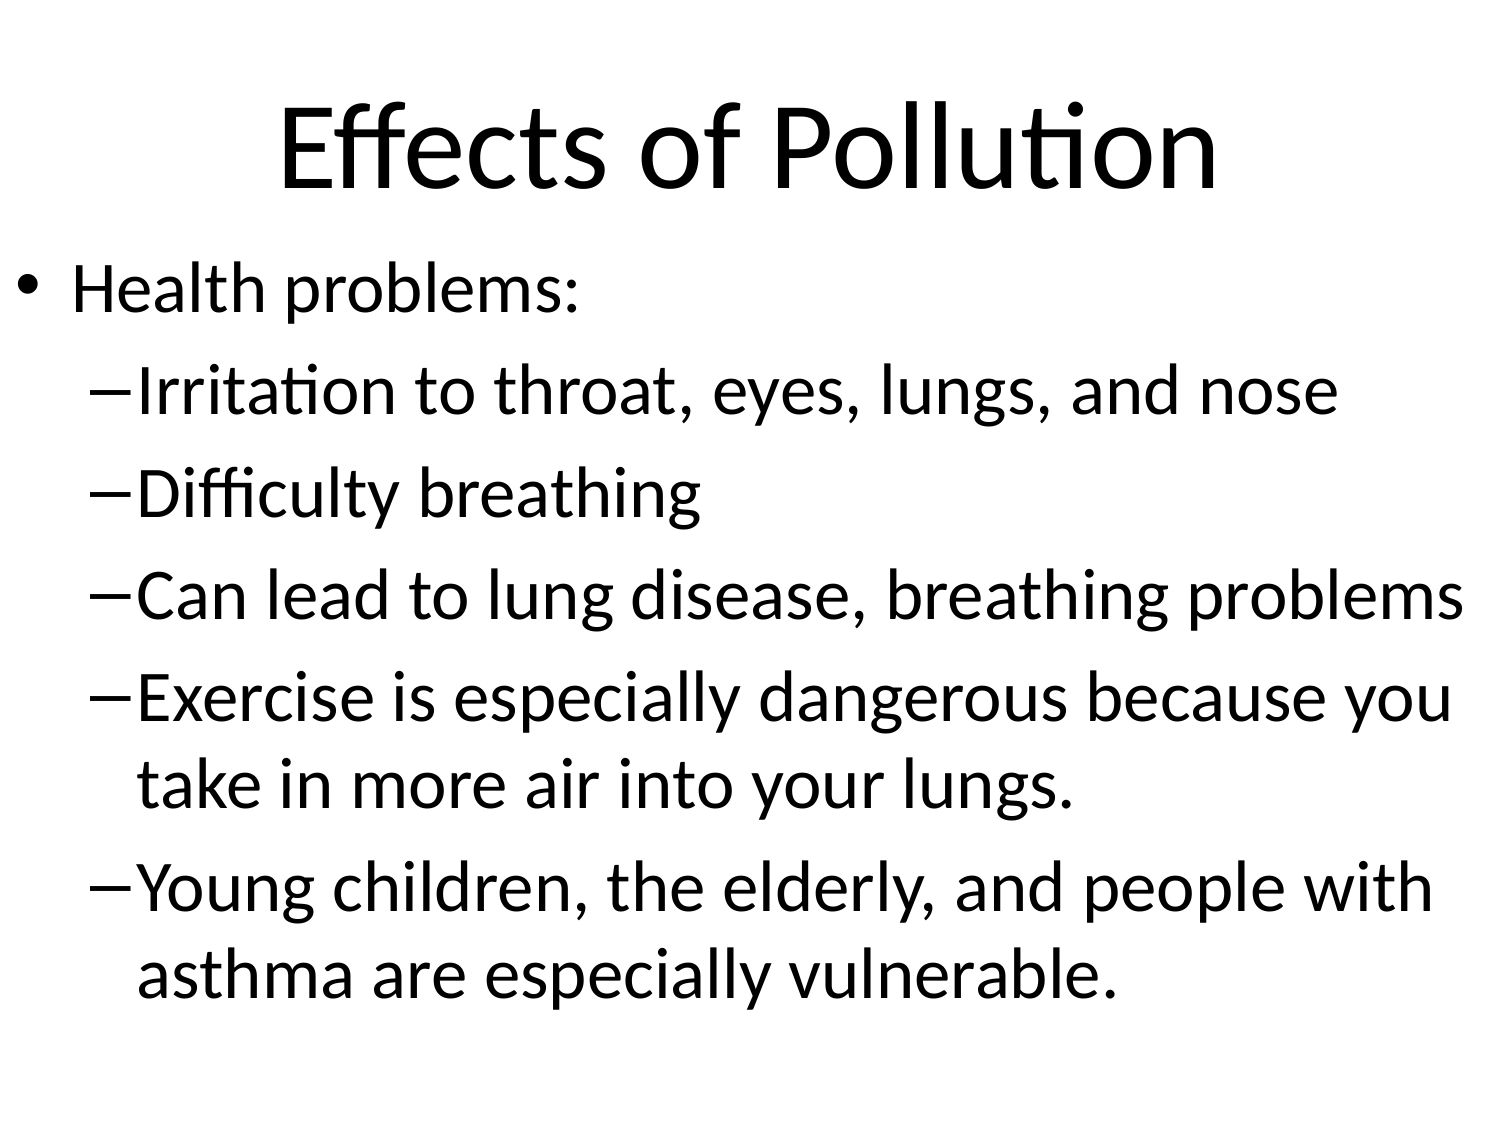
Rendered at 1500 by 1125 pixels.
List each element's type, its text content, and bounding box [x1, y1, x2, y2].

title Effects of Pollution [75, 45, 1425, 232]
list Health problems: Irritation to throat, eyes, lungs, and nose Difficulty breathing Can lead to lung disease, breathing problems Exercise is especially dangerous because you take in more air into your lungs. Young children, the elderly, and people with asthma are especially vulnerable. [0, 232, 1500, 1125]
